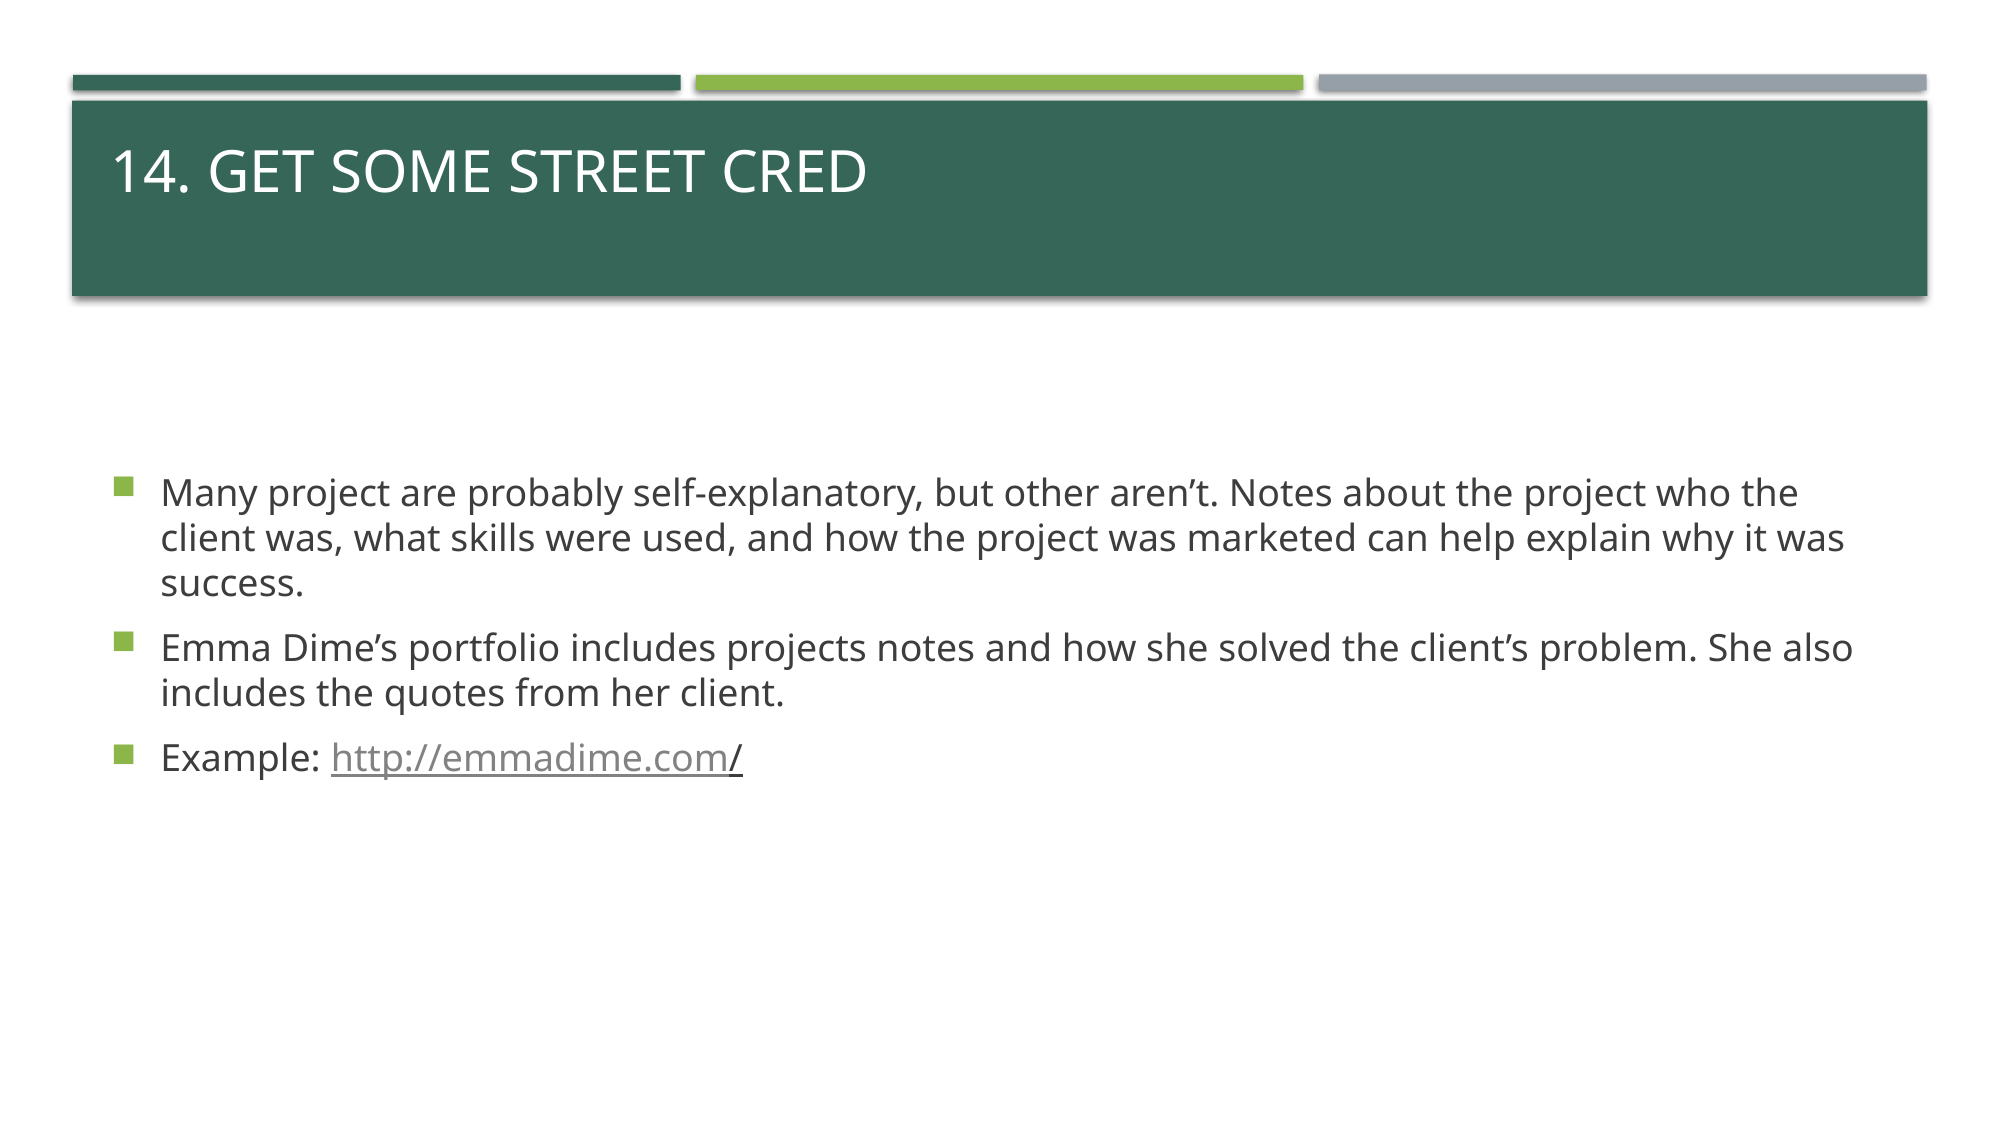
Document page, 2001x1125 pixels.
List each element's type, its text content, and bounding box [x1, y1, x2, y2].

title 14. Get some street cred [95, 115, 1905, 282]
list Many project are probably self-explanatory, but other aren’t. Notes about the project who the client was, what skills were used, and how the project was marketed can help explain why it was success. Emma Dime’s portfolio includes projects notes and how she solved the client’s problem. She also includes the quotes from her client. Example: http://emmadime.com/ [95, 357, 1905, 962]
